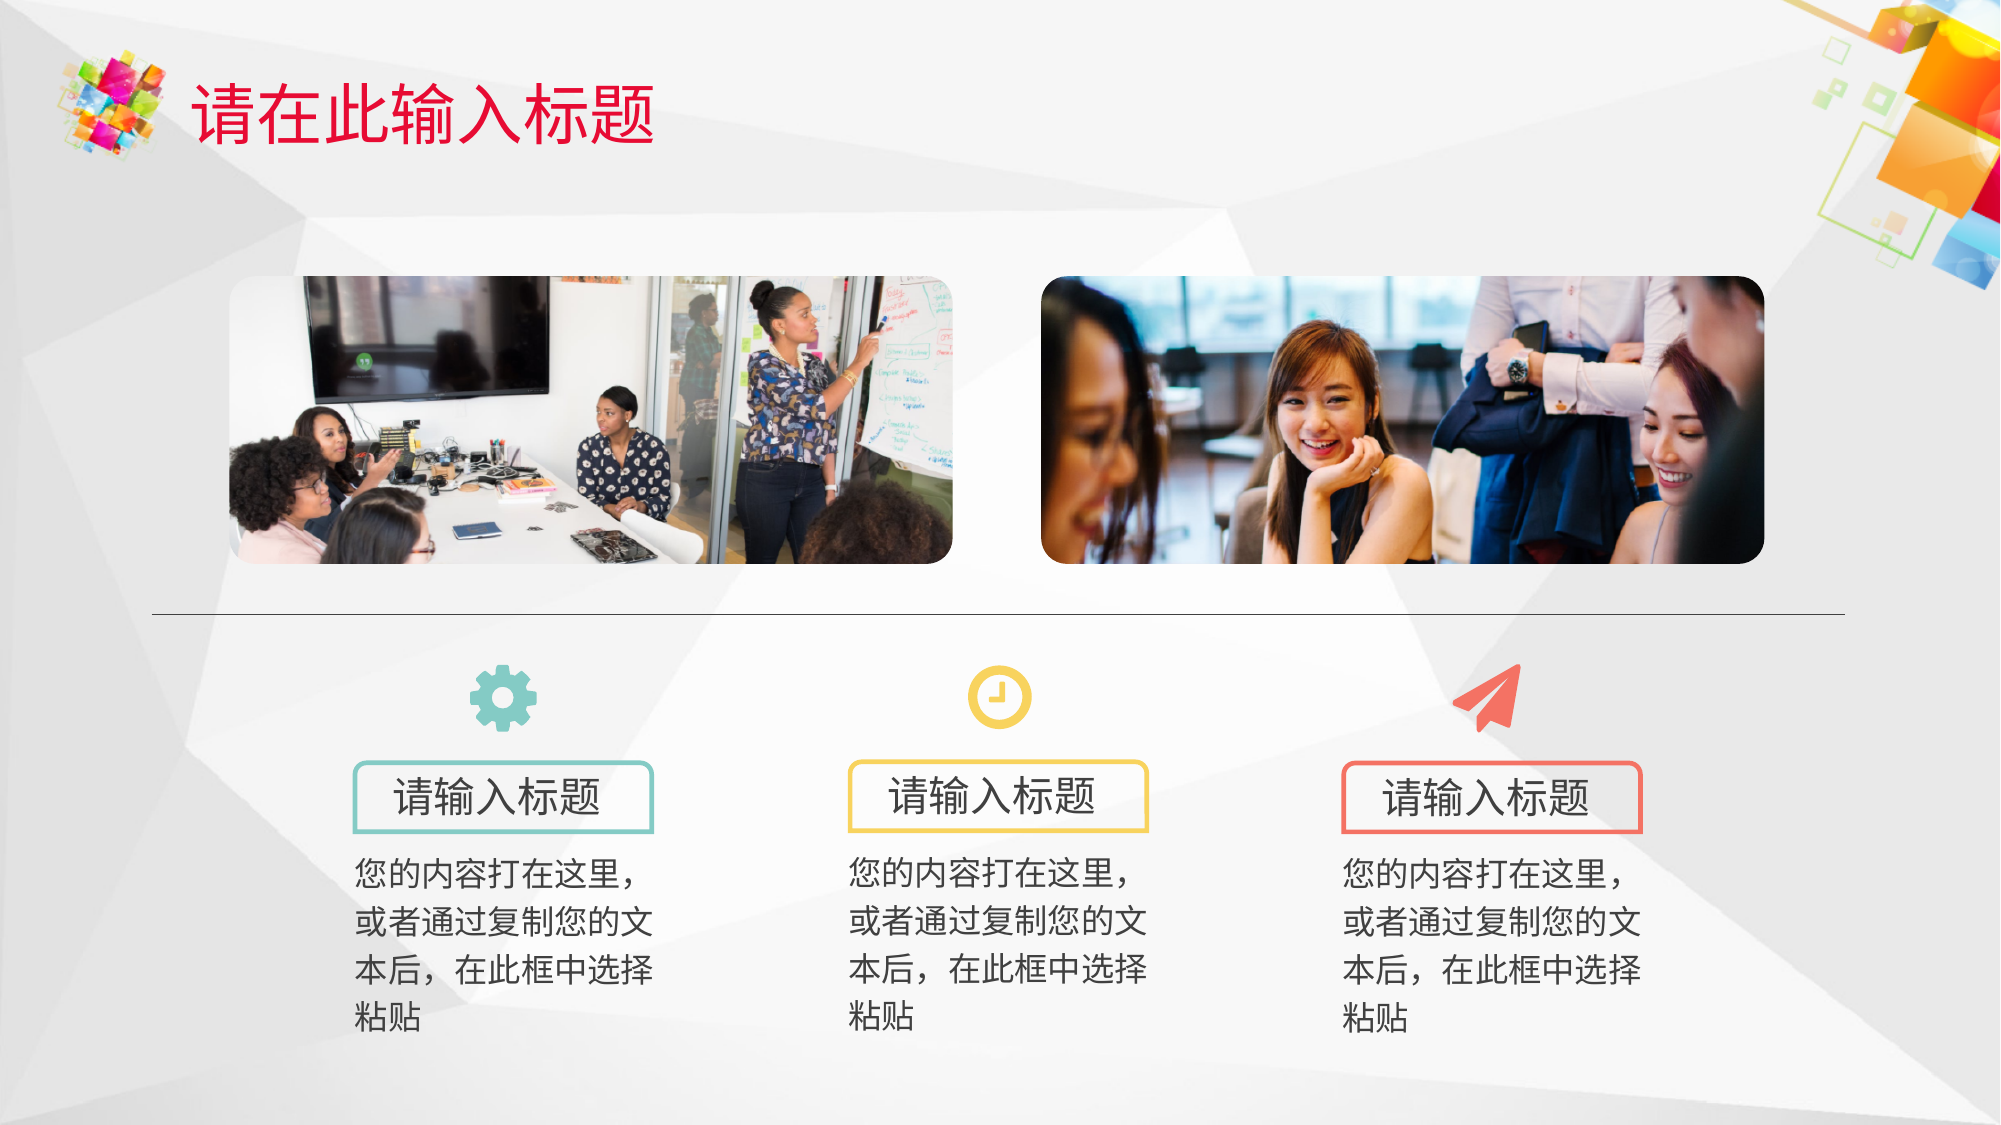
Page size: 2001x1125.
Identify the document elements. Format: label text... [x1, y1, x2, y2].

picture [0, 0, 2001, 1125]
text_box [833, 665, 1175, 1046]
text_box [1327, 664, 1669, 1047]
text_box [340, 664, 681, 1047]
text_box 请在此输入标题 [189, 73, 657, 154]
